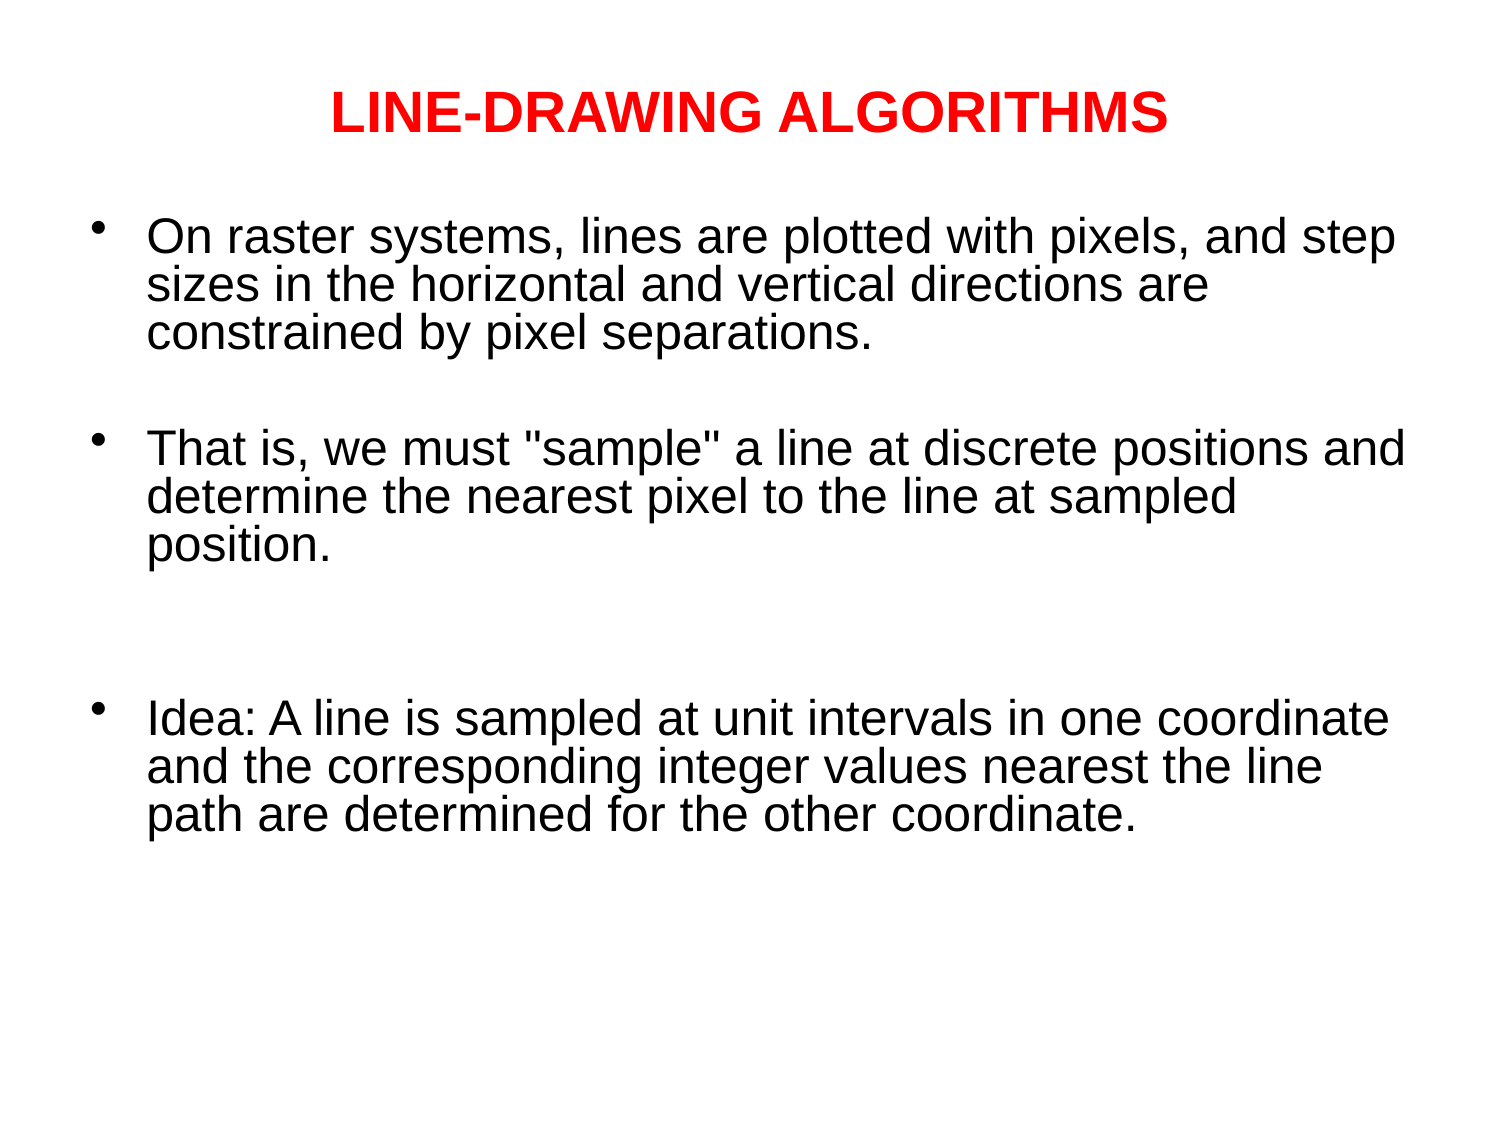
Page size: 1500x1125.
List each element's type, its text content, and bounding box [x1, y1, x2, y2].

list On raster systems, lines are plotted with pixels, and step sizes in the horizontal and vertical directions are constrained by pixel separations. That is, we must "sample" a line at discrete positions and determine the nearest pixel to the line at sampled position. Idea: A line is sampled at unit intervals in one coordinate and the corresponding integer values nearest the line path are determined for the other coordinate. [75, 208, 1425, 1005]
title LINE-DRAWING ALGORITHMS [75, 45, 1425, 173]
